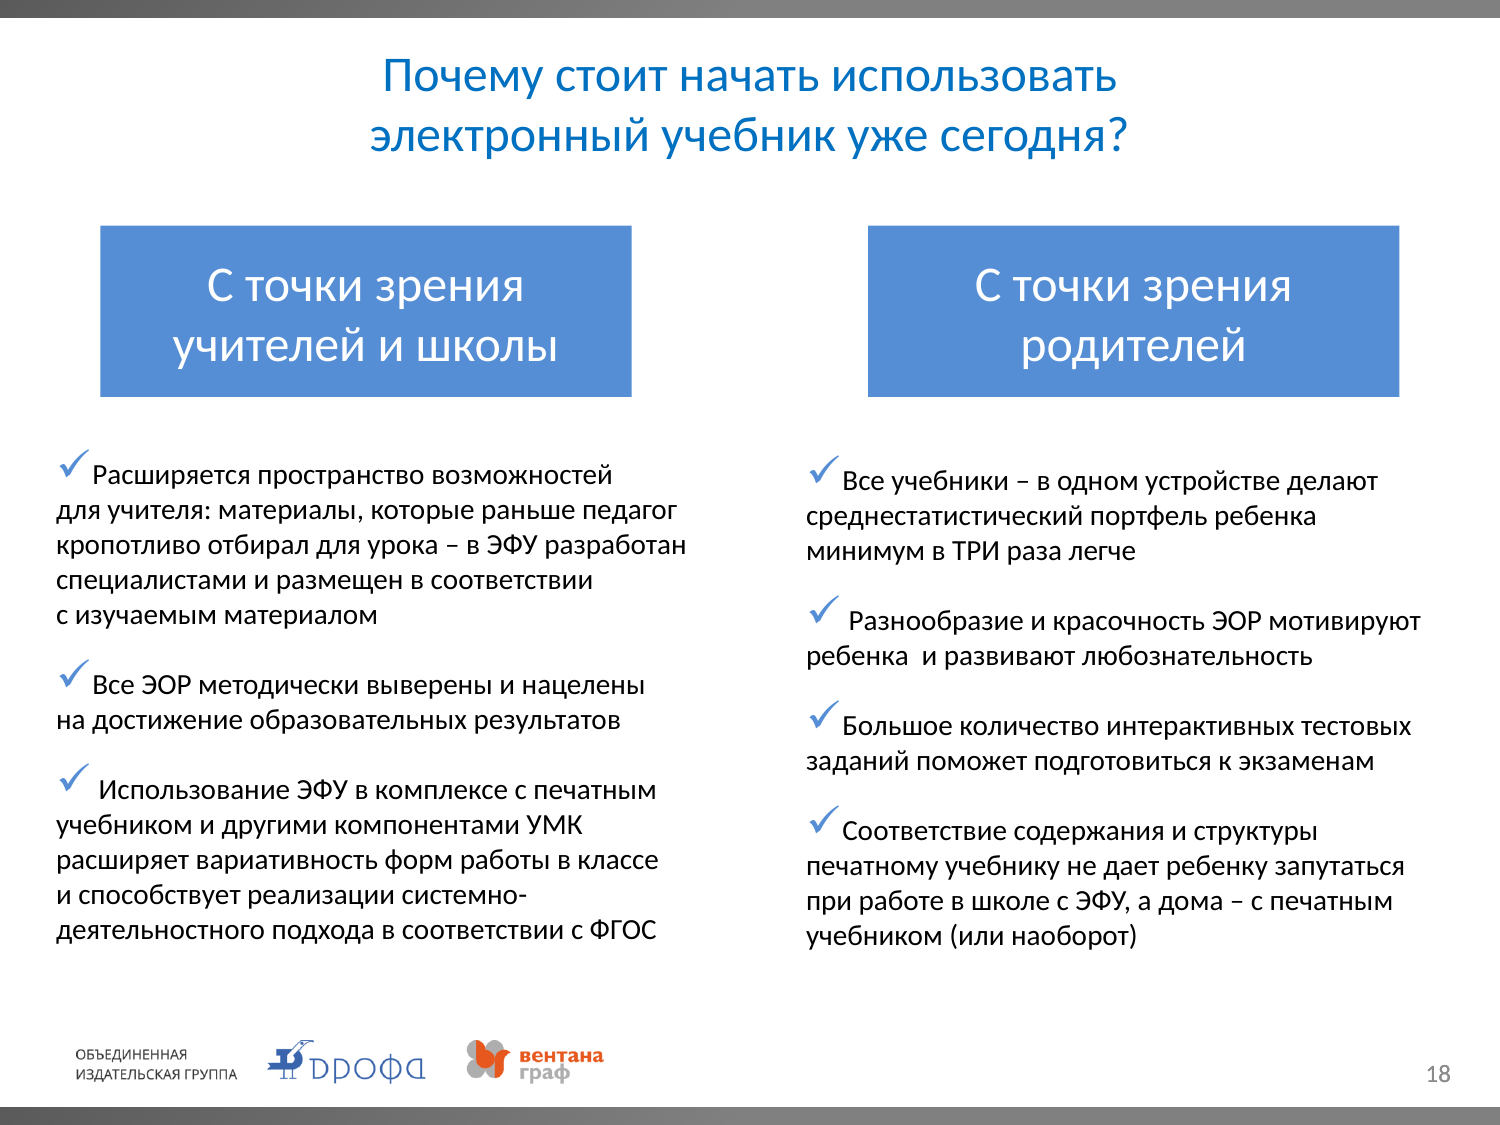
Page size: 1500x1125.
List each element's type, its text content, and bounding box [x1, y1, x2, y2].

text_box 18 [1116, 1042, 1467, 1103]
text_box С точки зрения родителей [866, 224, 1402, 399]
picture [76, 1040, 604, 1084]
text_box Все учебники – в одном устройстве делают среднестатистический портфель ребенка минимум в ТРИ раза легче Разнообразие и красочность ЭОР мотивируют ребенка и развивают любознательность Большое количество интерактивных тестовых заданий поможет подготовиться к экзаменам Соответствие содержания и структуры печатному учебнику не дает ребенку запутаться при работе в школе с ЭФУ, а дома – с печатным учебником (или наоборот) [791, 454, 1441, 994]
text_box Почему стоит начать использовать электронный учебник уже сегодня? [74, 7, 1425, 195]
text_box Расширяется пространство возможностей для учителя: материалы, которые раньше педагог кропотливо отбирал для урока – в ЭФУ разработан специалистами и размещен в соответствии с изучаемым материалом Все ЭОР методически выверены и нацелены на достижение образовательных результатов Использование ЭФУ в комплексе с печатным учебником и другими компонентами УМК расширяет вариативность форм работы в классе и способствует реализации системно-деятельностного подхода в соответствии с ФГОС [41, 448, 733, 953]
text_box С точки зрения учителей и школы [98, 224, 634, 399]
